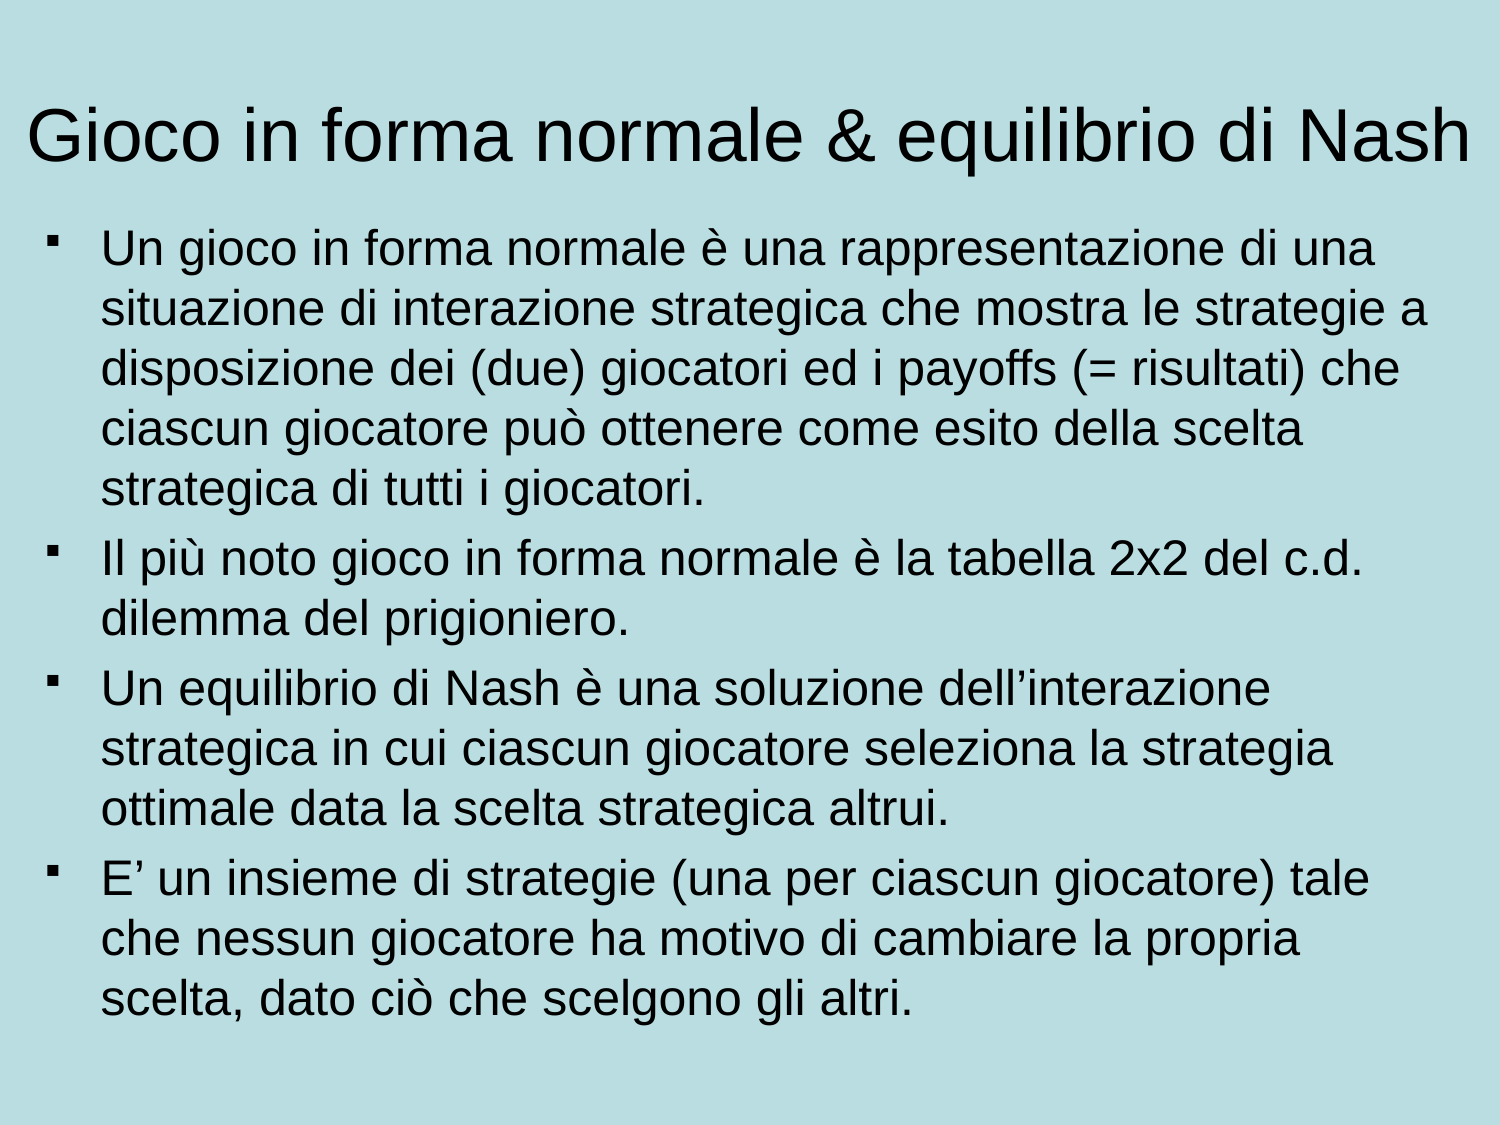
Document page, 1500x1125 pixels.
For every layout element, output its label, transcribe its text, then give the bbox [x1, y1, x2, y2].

title Gioco in forma normale & equilibrio di Nash [0, 37, 1500, 225]
list Un gioco in forma normale è una rappresentazione di una situazione di interazione strategica che mostra le strategie a disposizione dei (due) giocatori ed i payoffs (= risultati) che ciascun giocatore può ottenere come esito della scelta strategica di tutti i giocatori. Il più noto gioco in forma normale è la tabella 2x2 del c.d. dilemma del prigioniero. Un equilibrio di Nash è una soluzione dell’interazione strategica in cui ciascun giocatore seleziona la strategia ottimale data la scelta strategica altrui. E’ un insieme di strategie (una per ciascun giocatore) tale che nessun giocatore ha motivo di cambiare la propria scelta, dato ciò che scelgono gli altri. [29, 208, 1445, 1047]
